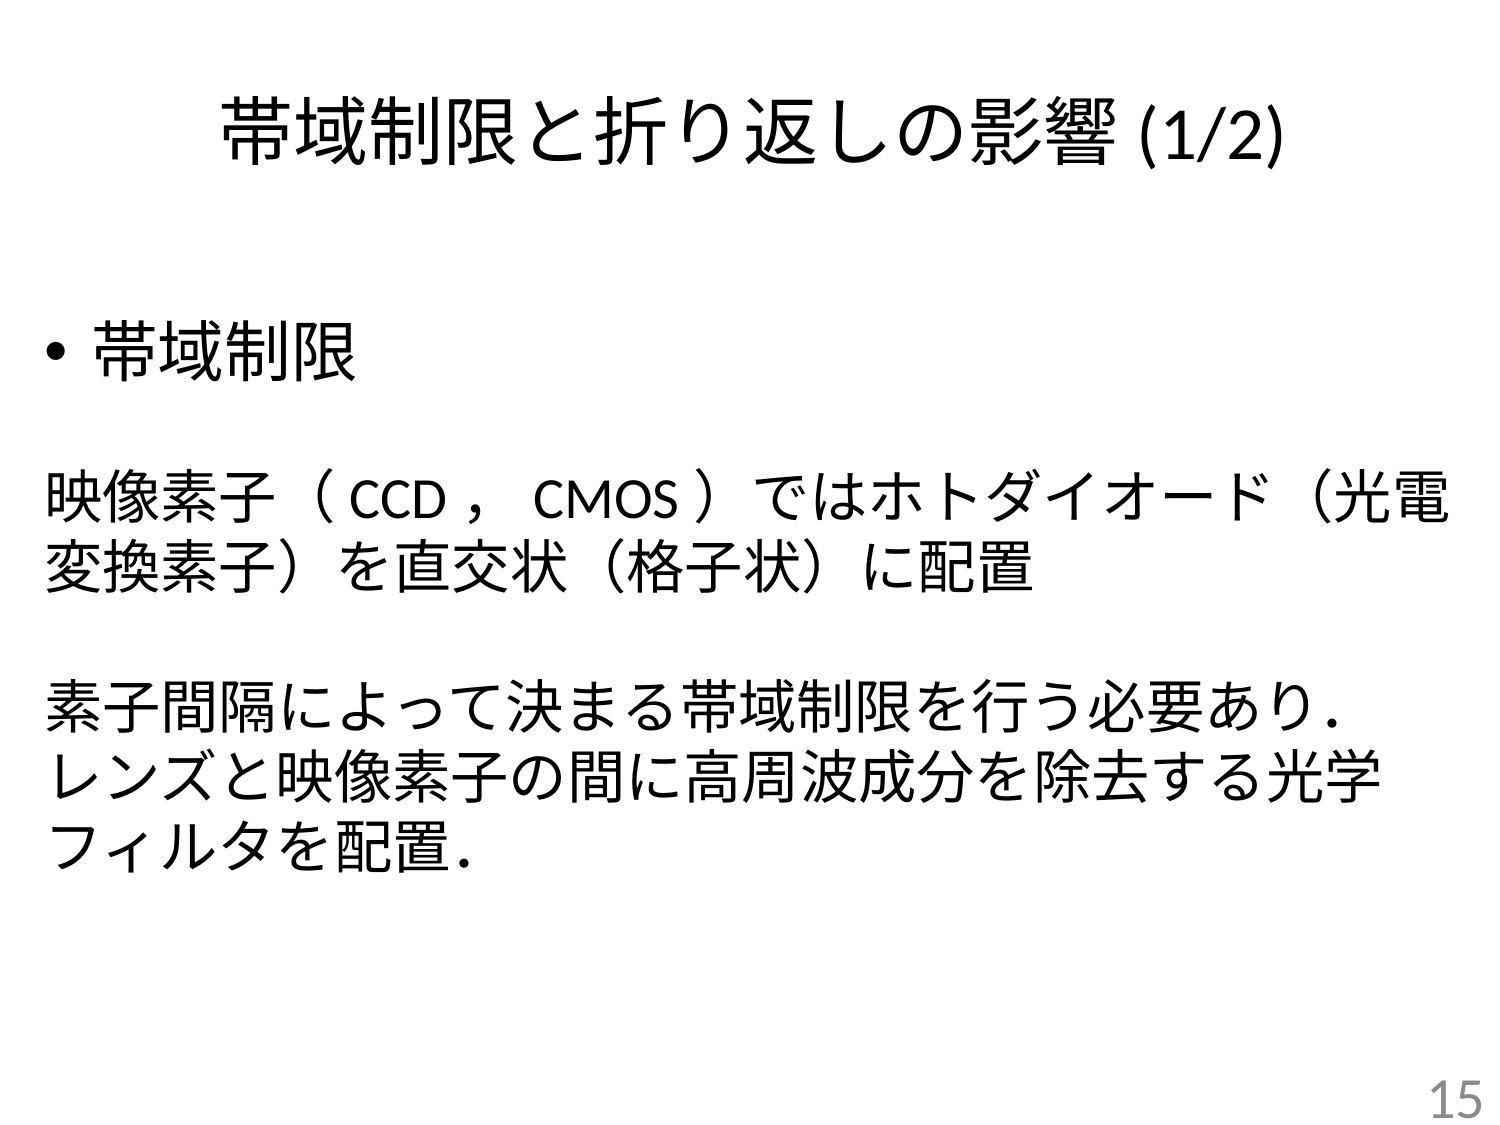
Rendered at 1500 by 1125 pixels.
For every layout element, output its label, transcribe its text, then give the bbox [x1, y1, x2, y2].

title 帯域制限と折り返しの影響(1/2) [77, 66, 1428, 192]
slide_number 15 [1149, 1065, 1500, 1125]
